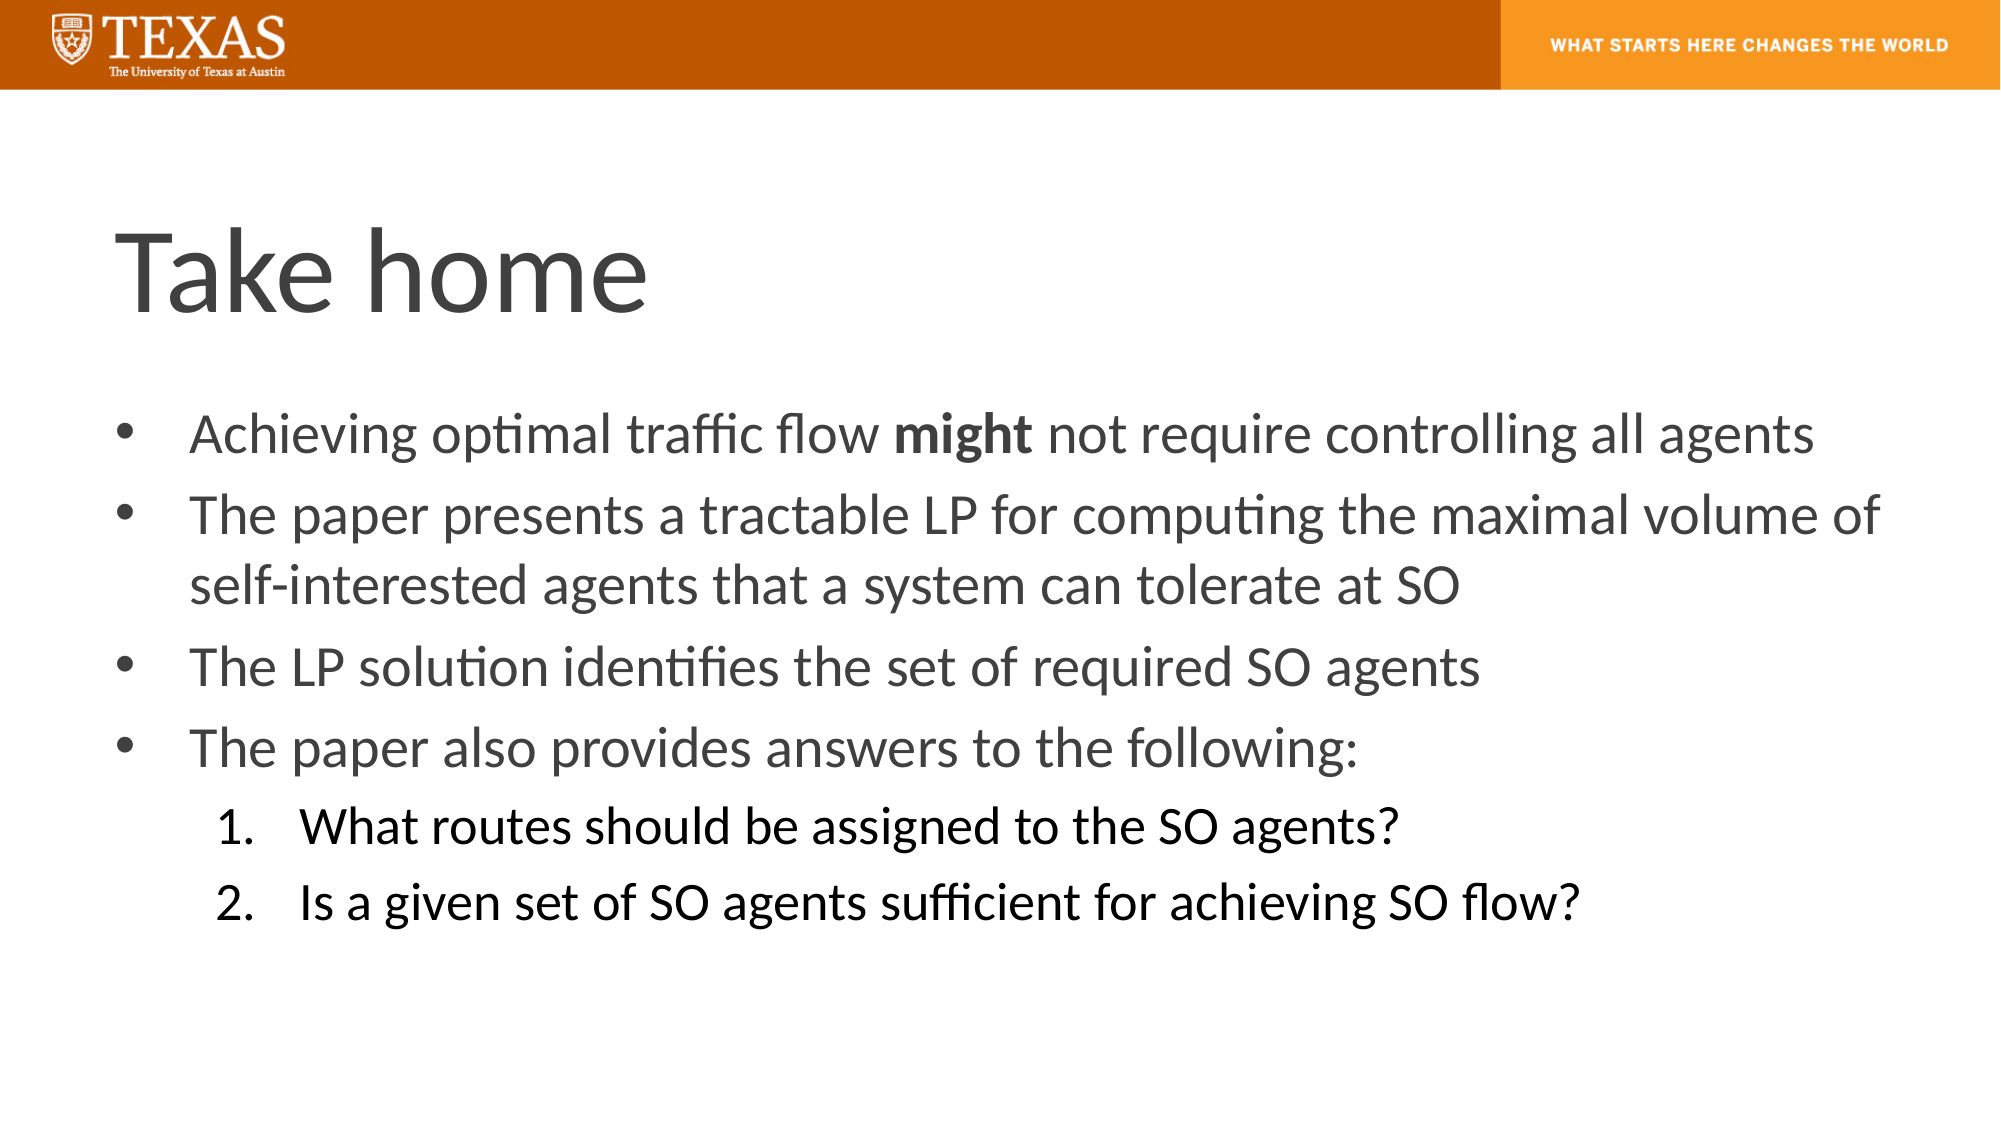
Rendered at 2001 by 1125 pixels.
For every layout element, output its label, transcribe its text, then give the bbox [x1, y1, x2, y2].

list Achieving optimal traffic flow might not require controlling all agents The paper presents a tractable LP for computing the maximal volume of self-interested agents that a system can tolerate at SO The LP solution identifies the set of required SO agents The paper also provides answers to the following: What routes should be assigned to the SO agents? Is a given set of SO agents sufficient for achieving SO flow? [99, 387, 1900, 1025]
picture [0, 0, 2001, 1125]
title Take home [99, 170, 1900, 358]
